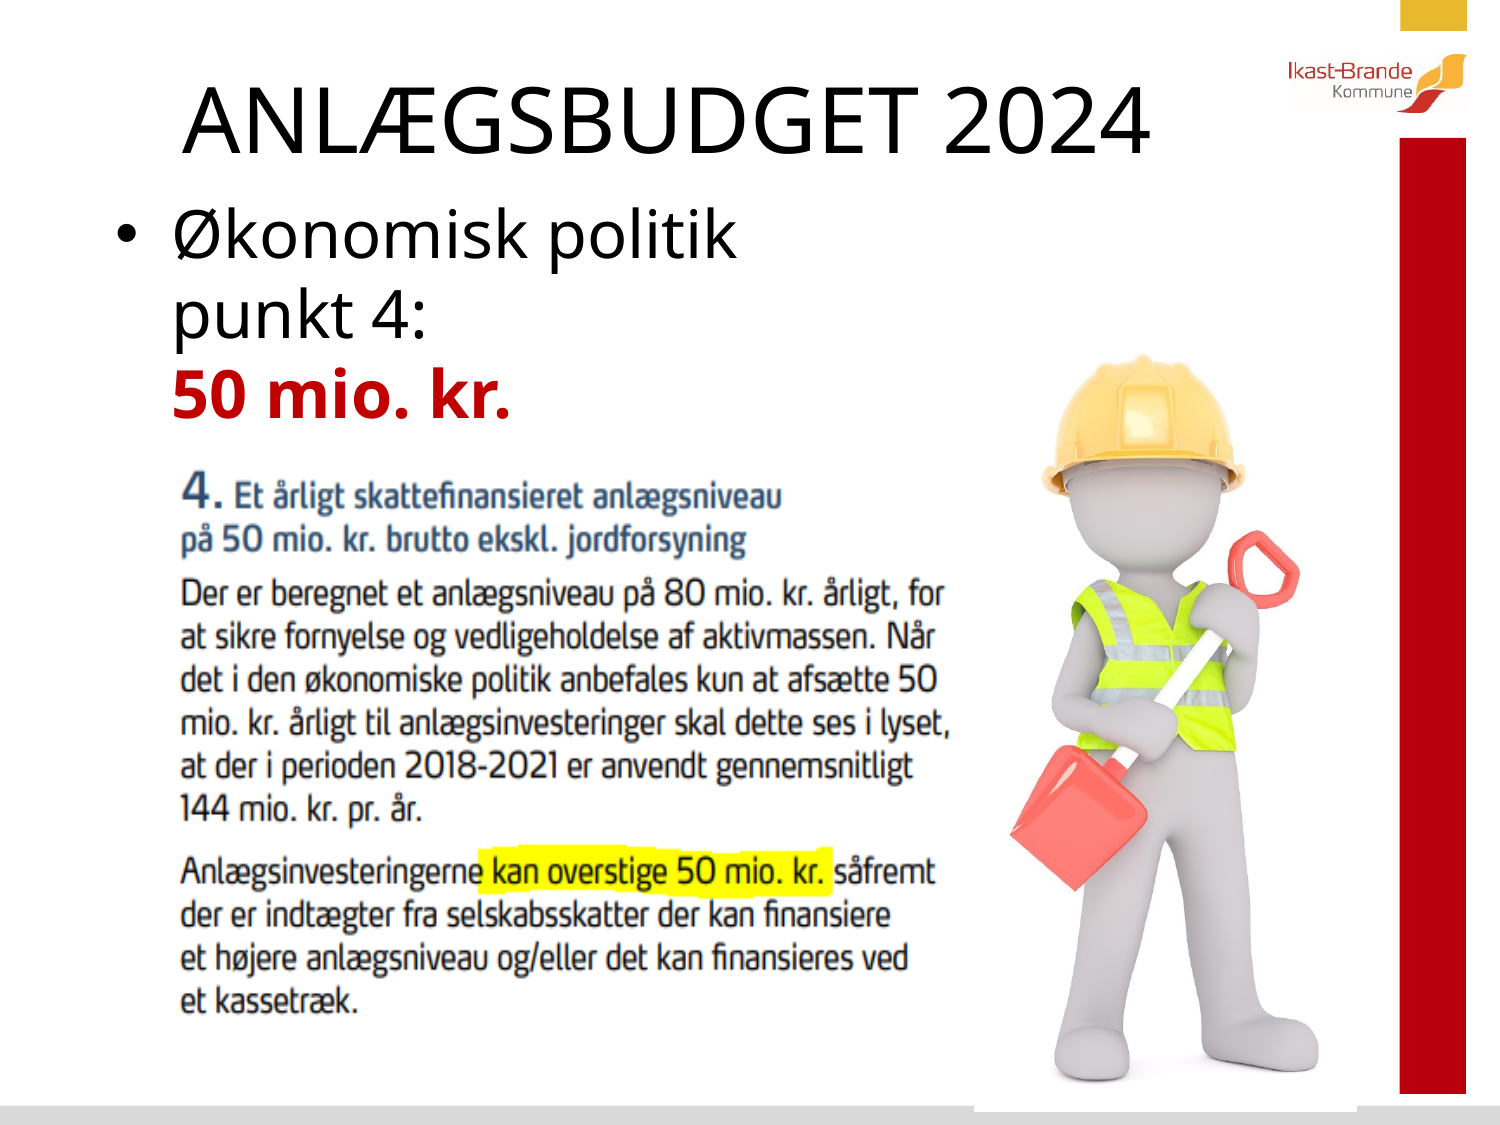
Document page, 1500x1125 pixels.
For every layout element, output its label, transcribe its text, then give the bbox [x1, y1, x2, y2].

list Økonomisk politik punkt 4: 50 mio. kr. [100, 184, 1236, 1061]
picture [974, 331, 1357, 1112]
picture [1289, 54, 1467, 113]
picture [165, 457, 963, 1036]
title ANLÆGSBUDGET 2024 [100, 22, 1236, 184]
